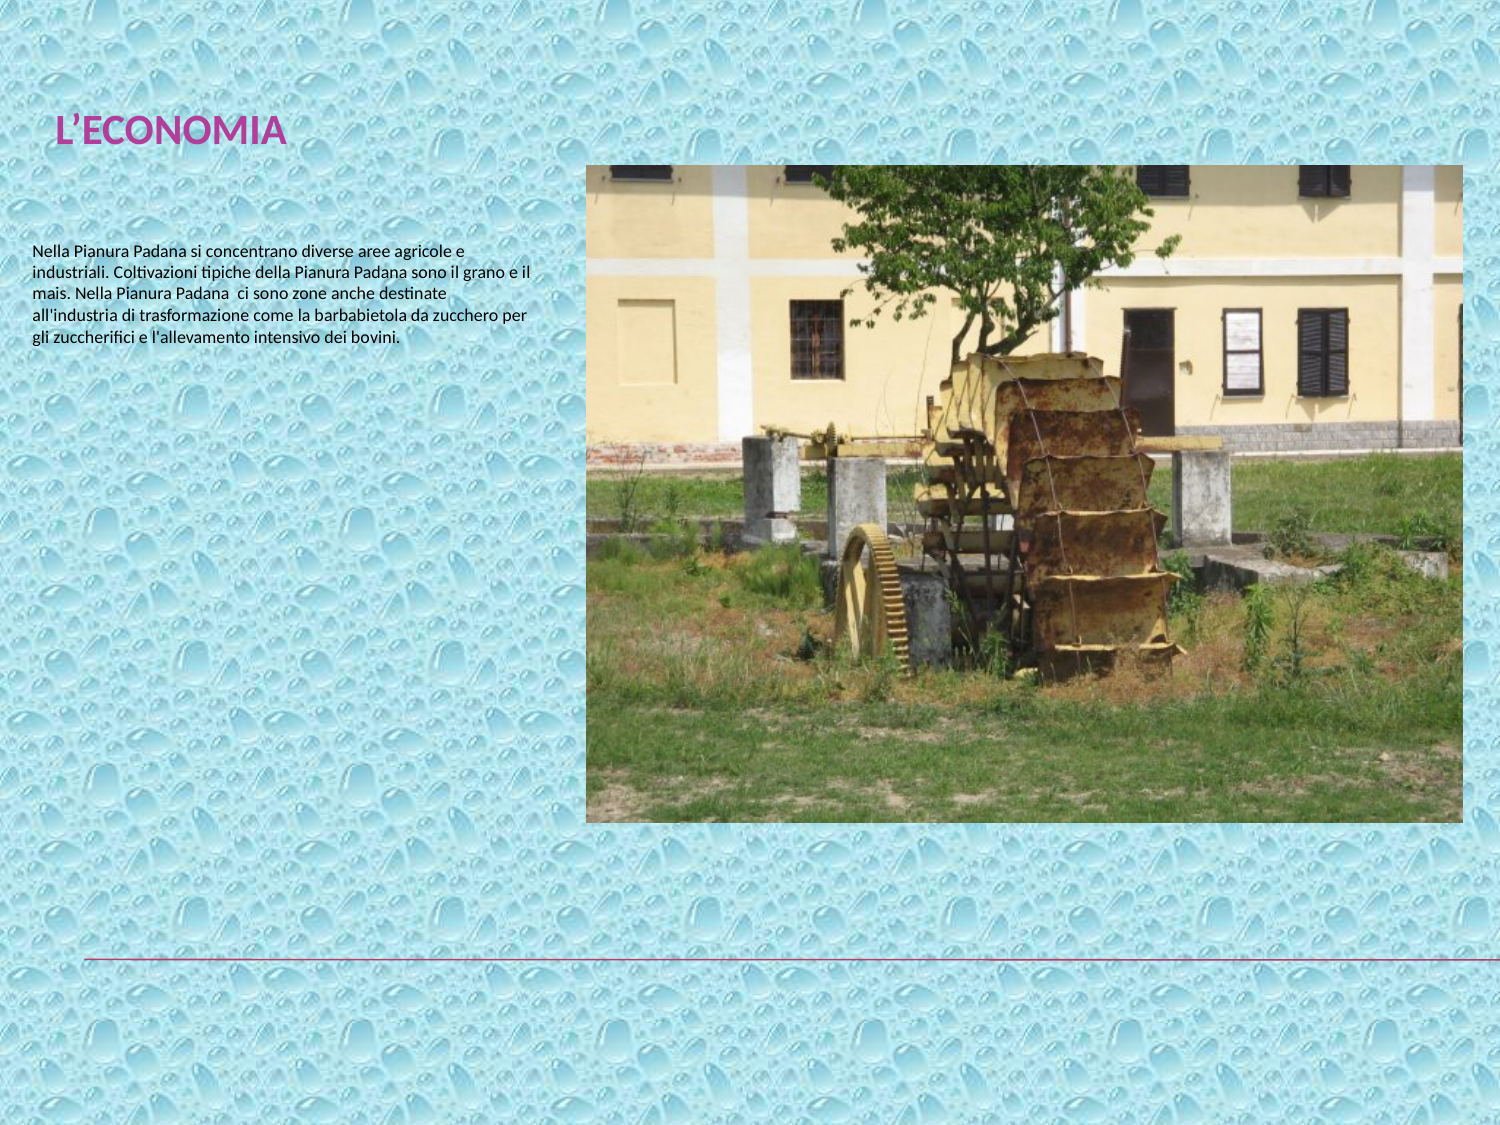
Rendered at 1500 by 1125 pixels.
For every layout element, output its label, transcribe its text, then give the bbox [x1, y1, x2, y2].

list Nella Pianura Padana si concentrano diverse aree agricole e industriali. Coltivazioni tipiche della Pianura Padana sono il grano e il mais. Nella Pianura Padana ci sono zone anche destinate all'industria di trasformazione come la barbabietola da zucchero per gli zuccherifici e l'allevamento intensivo dei bovini. [17, 231, 550, 382]
title L’ECONOMIA [29, 0, 480, 191]
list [586, 164, 1463, 823]
picture [0, 0, 1500, 1125]
